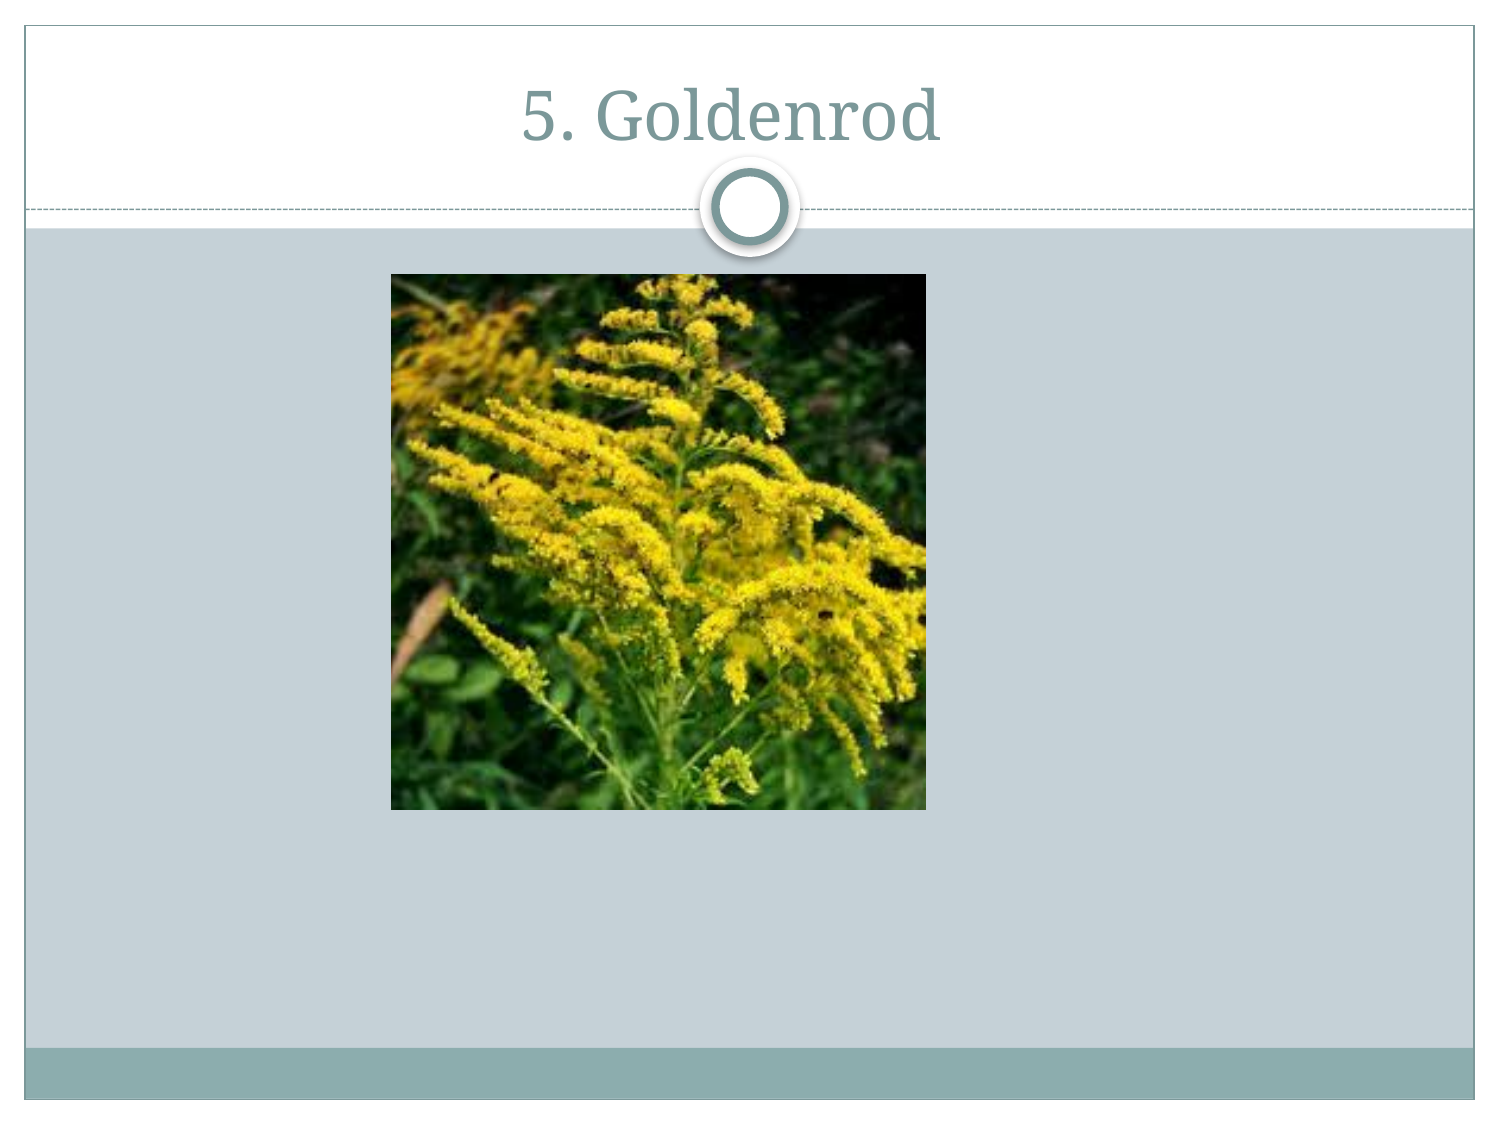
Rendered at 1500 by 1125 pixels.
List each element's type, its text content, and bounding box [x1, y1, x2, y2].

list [391, 274, 927, 810]
title 5. Goldenrod [49, 37, 1450, 162]
